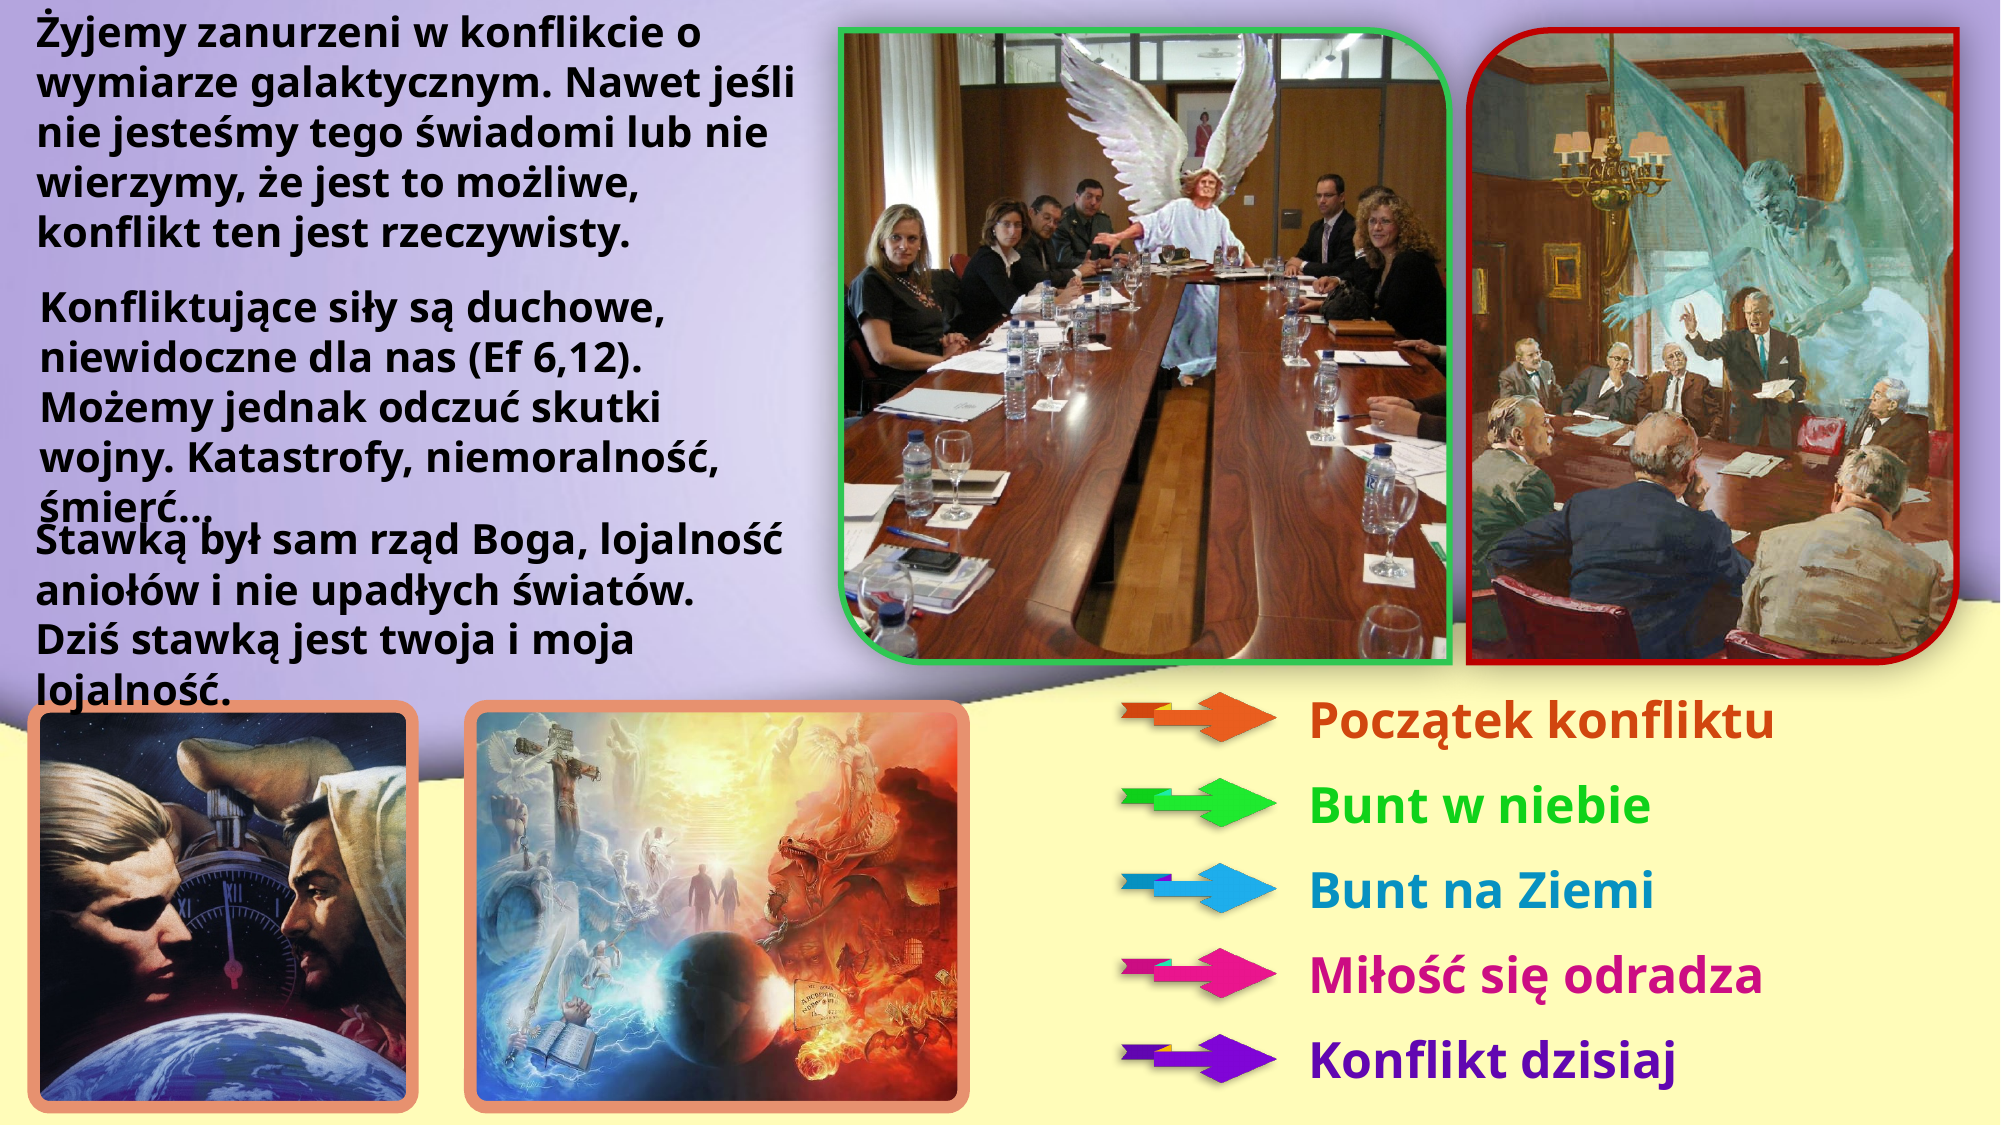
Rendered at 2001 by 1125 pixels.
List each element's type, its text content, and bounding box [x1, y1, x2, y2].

text_box Konfliktujące siły są duchowe, niewidoczne dla nas (Ef 6,12). Możemy jednak odczuć skutki wojny. Katastrofy, niemoralność, śmierć... [24, 273, 801, 539]
picture [0, 0, 2001, 1125]
text_box Początek konfliktu Bunt w niebie Bunt na Ziemi Miłość się odradza Konflikt dzisiaj [1293, 681, 2000, 1097]
text_box Stawką był sam rząd Boga, lojalność aniołów i nie upadłych światów. Dziś stawką jest twoja i moja lojalność. [20, 505, 801, 721]
text_box Żyjemy zanurzeni w konflikcie o wymiarze galaktycznym. Nawet jeśli nie jesteśmy tego świadomi lub nie wierzymy, że jest to możliwe, konflikt ten jest rzeczywisty. [22, 0, 817, 264]
